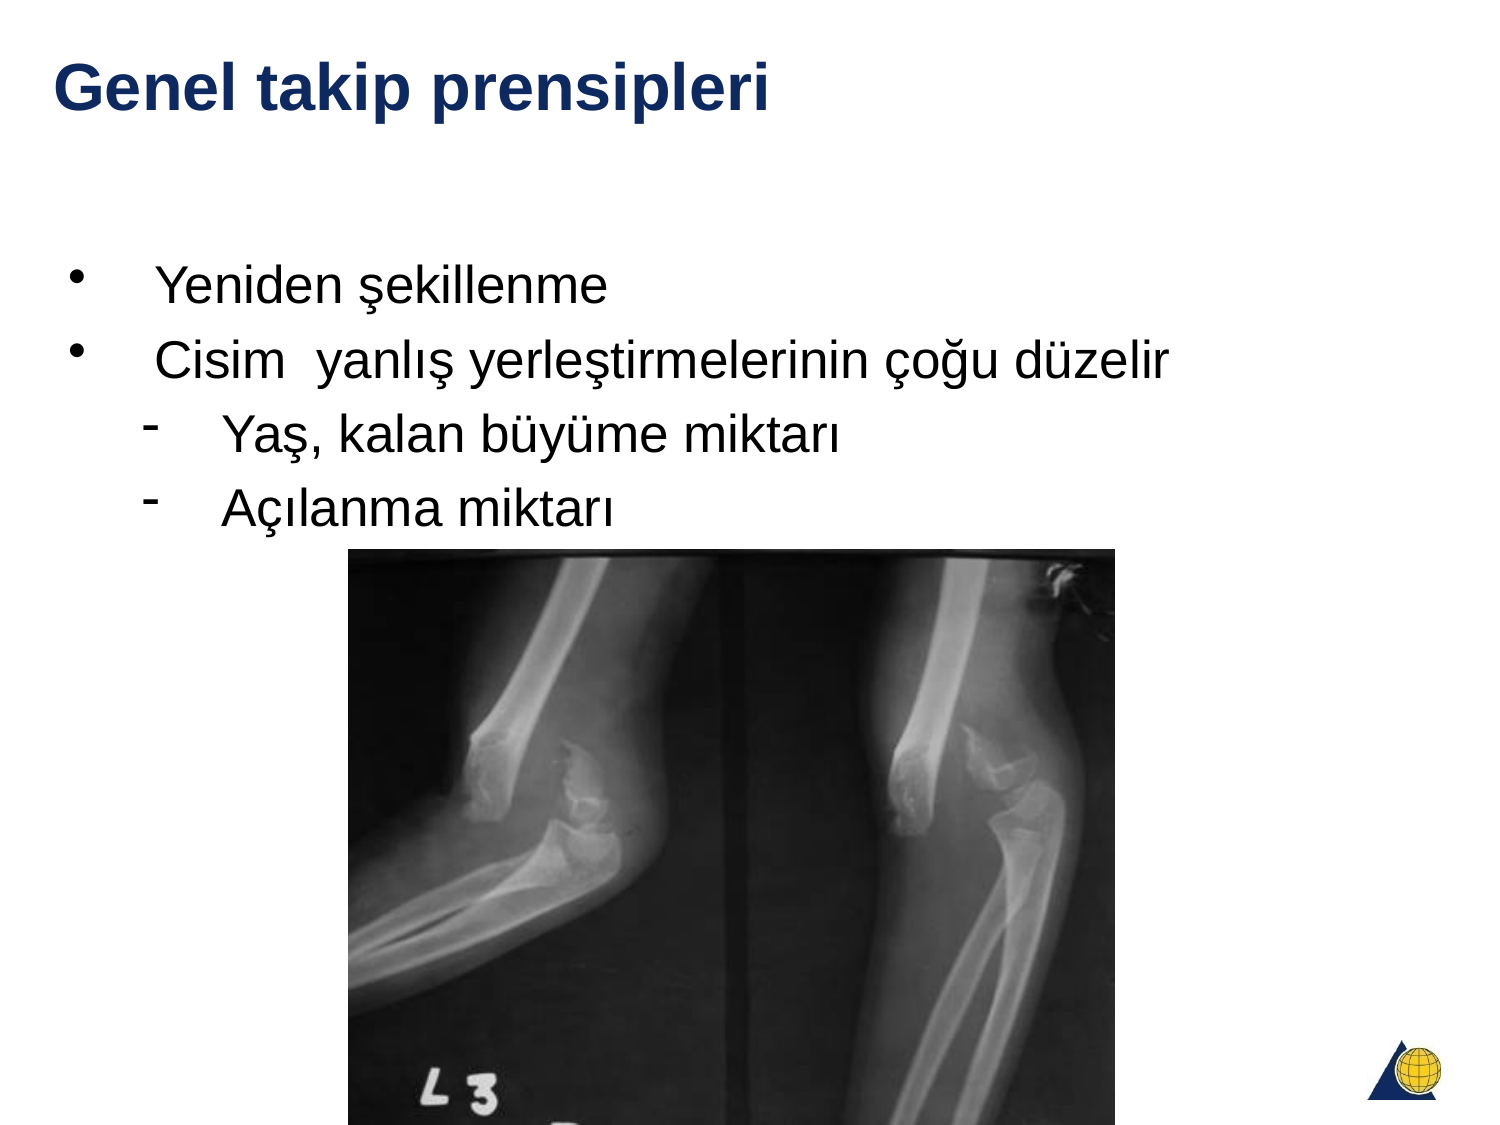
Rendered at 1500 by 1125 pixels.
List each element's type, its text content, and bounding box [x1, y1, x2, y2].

picture [1367, 1040, 1441, 1100]
picture [348, 549, 1116, 1125]
list Yeniden şekillenme Cisim yanlış yerleştirmelerinin çoğu düzelir Yaş, kalan büyüme miktarı Açılanma miktarı [53, 243, 1365, 622]
title Genel takip prensipleri [53, 52, 1404, 241]
